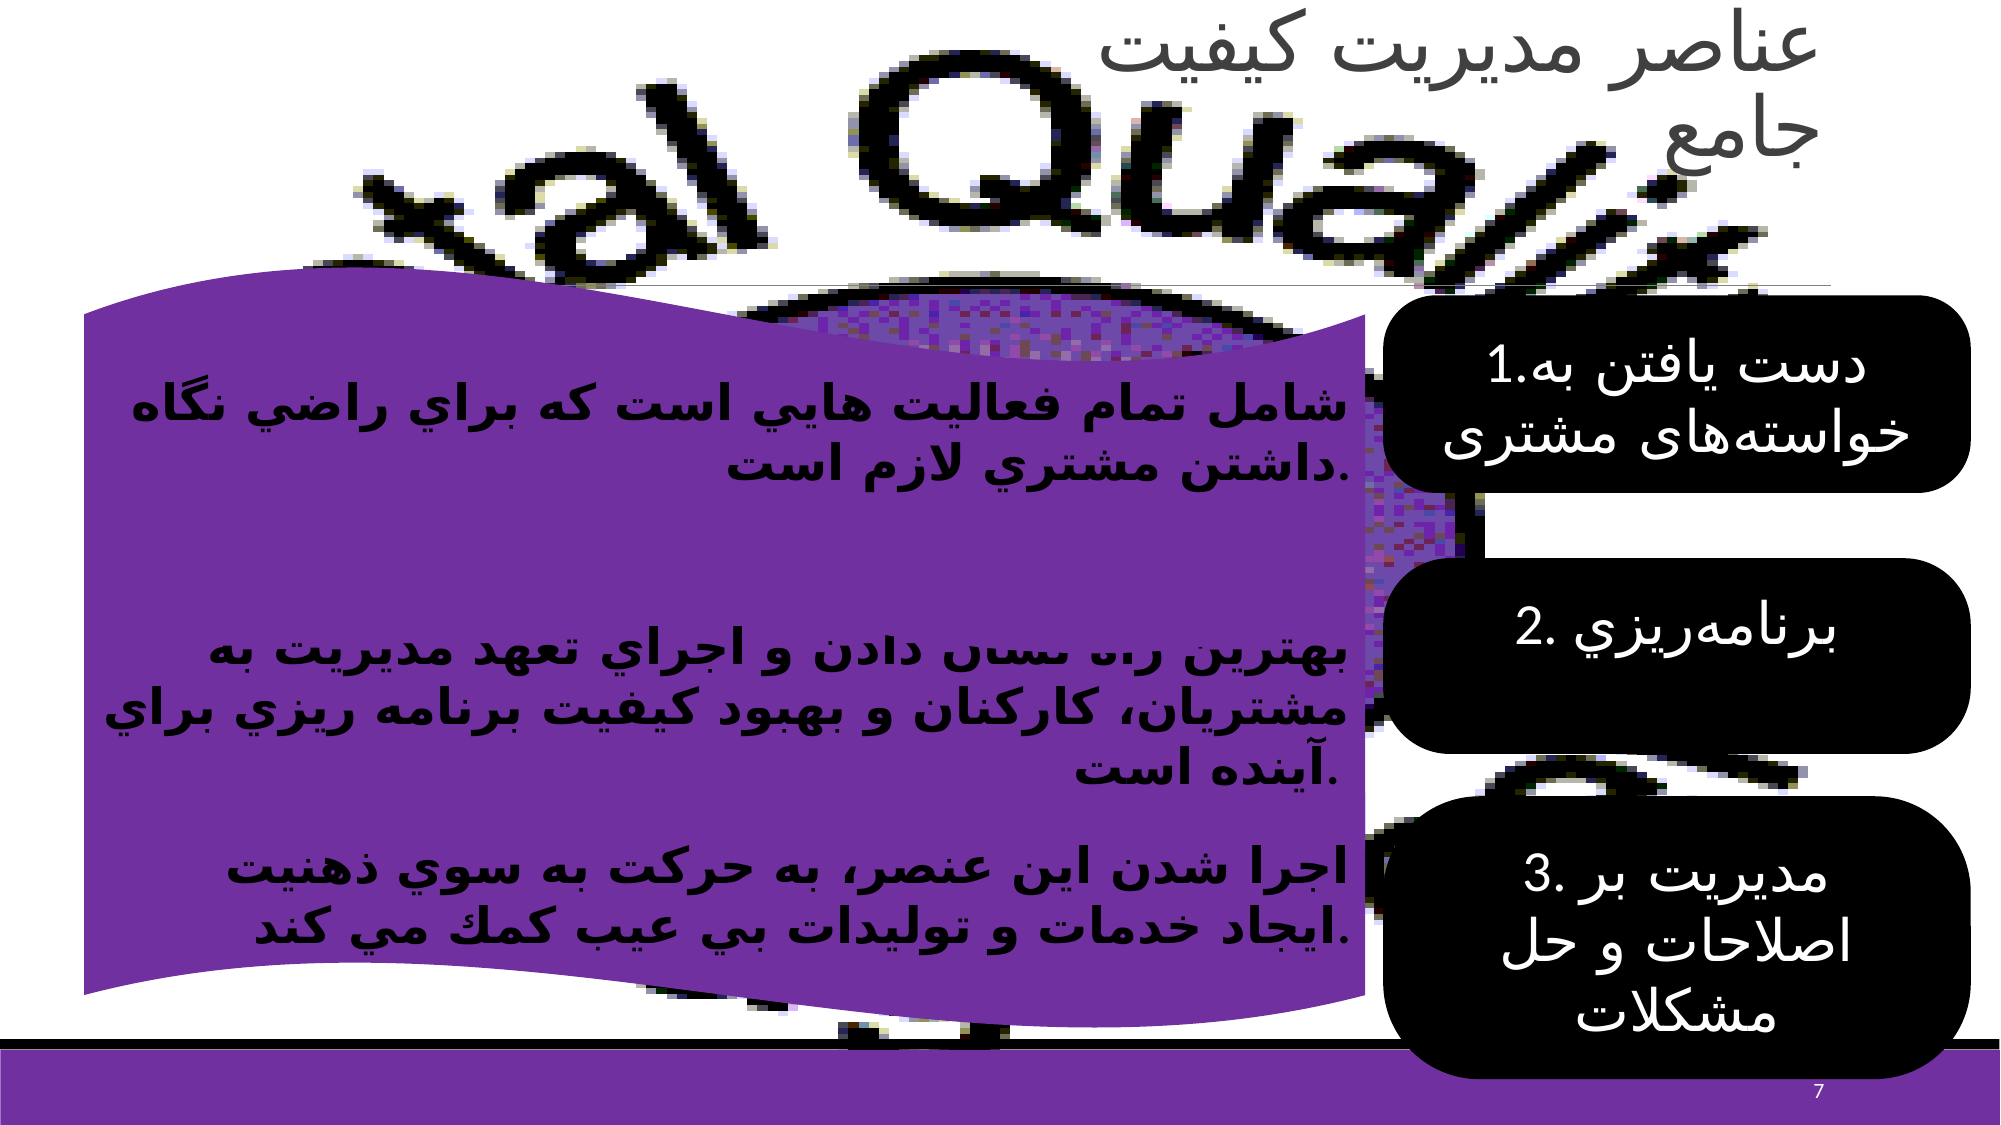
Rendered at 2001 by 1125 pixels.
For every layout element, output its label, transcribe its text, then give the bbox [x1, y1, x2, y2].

text_box 3. مديريت بر اصلاحات و حل مشكلات [1383, 796, 1971, 1080]
text_box شامل تمام فعاليت هايي است كه براي راضي نگاه داشتن مشتري لازم است. [84, 267, 1366, 654]
text_box 1.دست یافتن به خواسته‌های مشتری [1383, 295, 1971, 493]
text_box بهترين راه نشان دادن و اجراي تعهد مديريت به مشتريان، كاركنان و بهبود كيفيت برنامه ريزي براي آينده است. [84, 560, 1366, 825]
picture [0, 0, 2001, 1125]
text_box 2. برنامه‌ريزي [1383, 558, 1971, 754]
slide_number 7 [1624, 1080, 1840, 1120]
title عناصر مدیریت کیفیت جامع [1015, 27, 1840, 182]
text_box اجرا شدن اين عنصر، به حركت به سوي ذهنيت ايجاد خدمات و توليدات بي عيب كمك مي كند. [84, 760, 1366, 1028]
